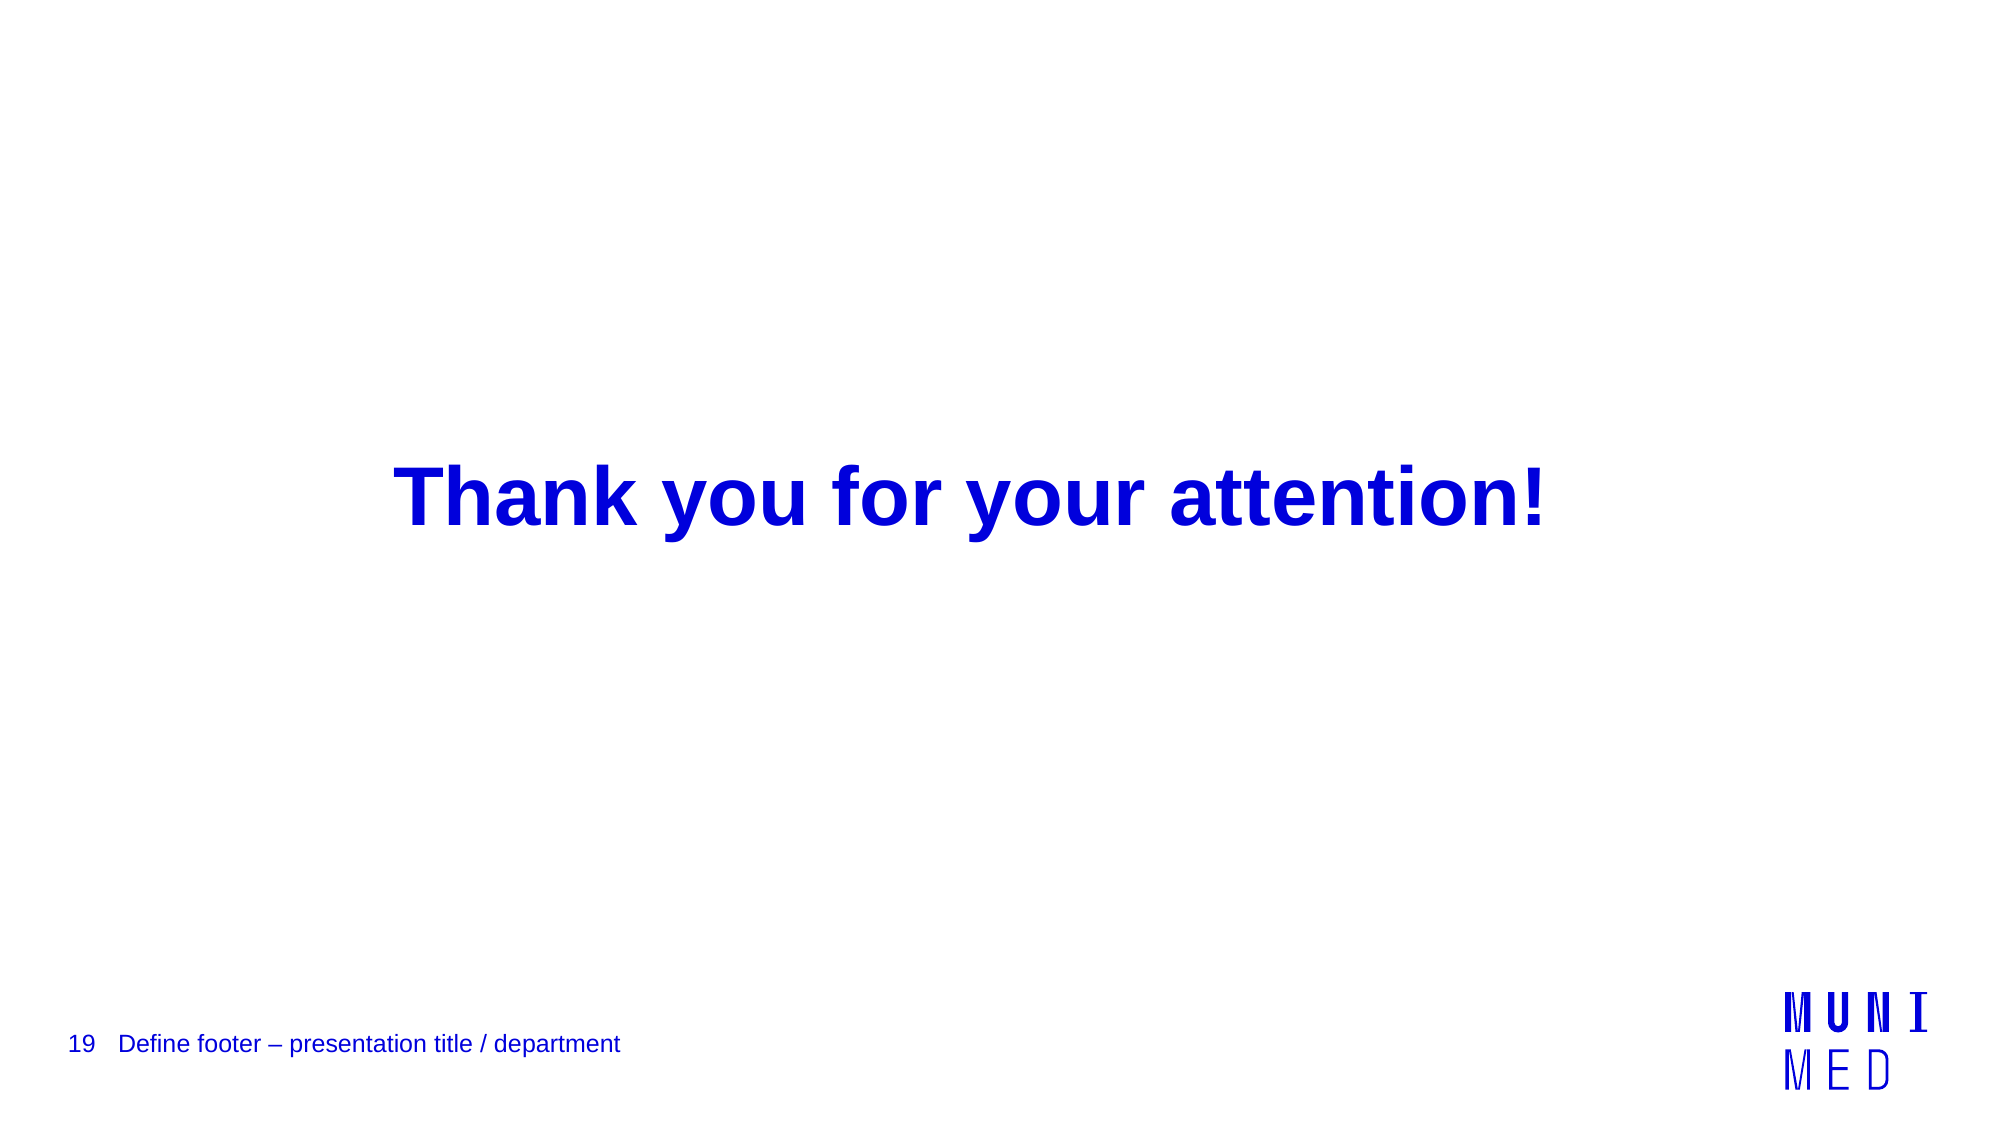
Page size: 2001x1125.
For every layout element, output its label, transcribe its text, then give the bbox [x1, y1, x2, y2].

title Thank you for your attention! [393, 459, 2000, 534]
slide_number 19 [67, 1021, 110, 1063]
footer Define footer – presentation title / department [118, 1021, 1418, 1063]
